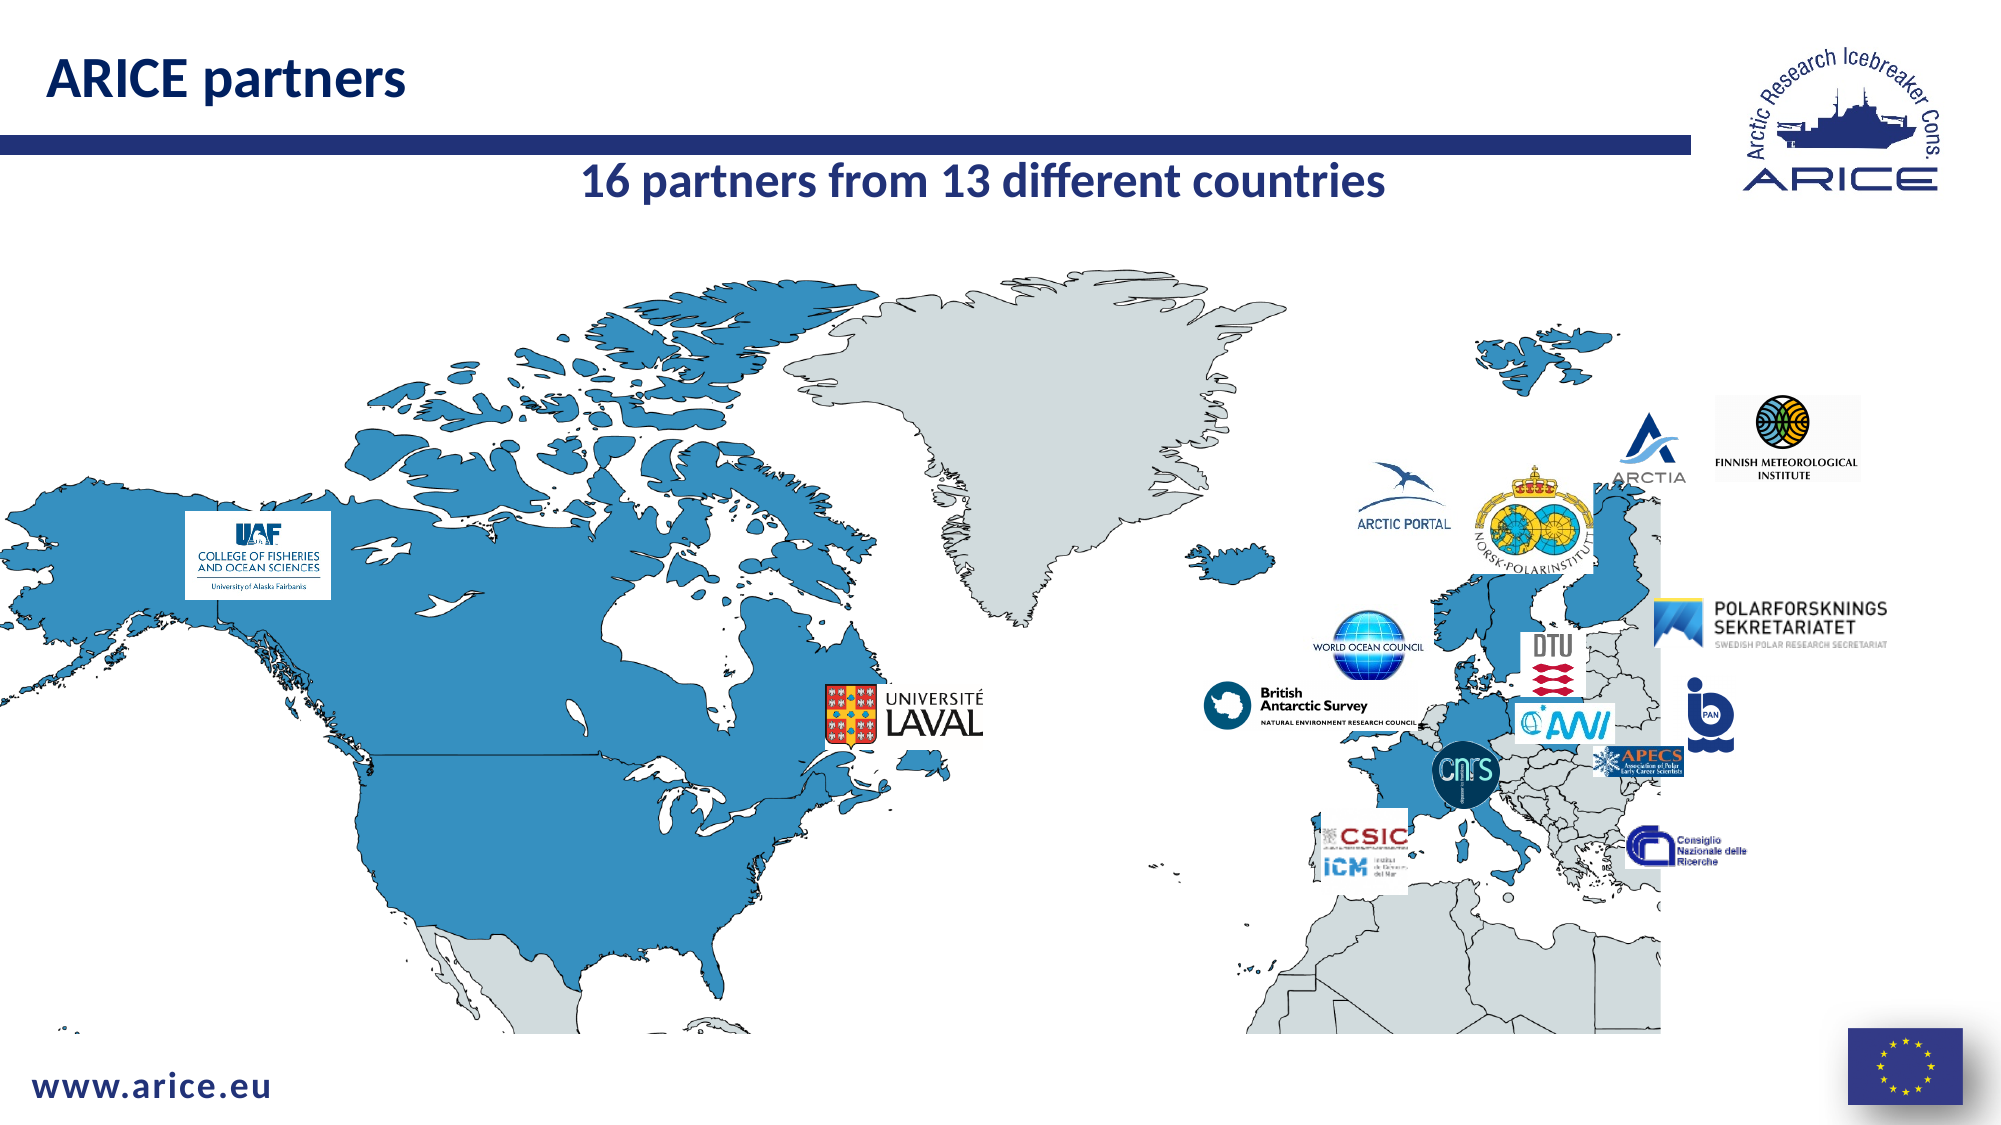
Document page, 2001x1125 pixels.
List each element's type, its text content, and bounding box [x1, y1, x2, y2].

picture [1203, 604, 1434, 731]
picture [1848, 1028, 1965, 1106]
picture [1520, 632, 1586, 697]
picture [1213, 692, 1242, 718]
picture [1342, 444, 1466, 536]
picture [1654, 598, 1887, 648]
picture [1473, 461, 1594, 574]
picture [1715, 395, 1861, 482]
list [0, 247, 1661, 1034]
picture [1514, 703, 1616, 744]
picture [1703, 3, 1983, 234]
picture [1624, 822, 1751, 869]
text_box 16 partners from 13 different countries [414, 140, 1581, 215]
picture [1593, 675, 1736, 777]
text_box ARICE partners [31, 31, 422, 117]
picture [185, 511, 331, 600]
picture [1321, 808, 1408, 895]
picture [825, 684, 983, 750]
picture [1612, 412, 1686, 483]
picture [1432, 741, 1500, 809]
